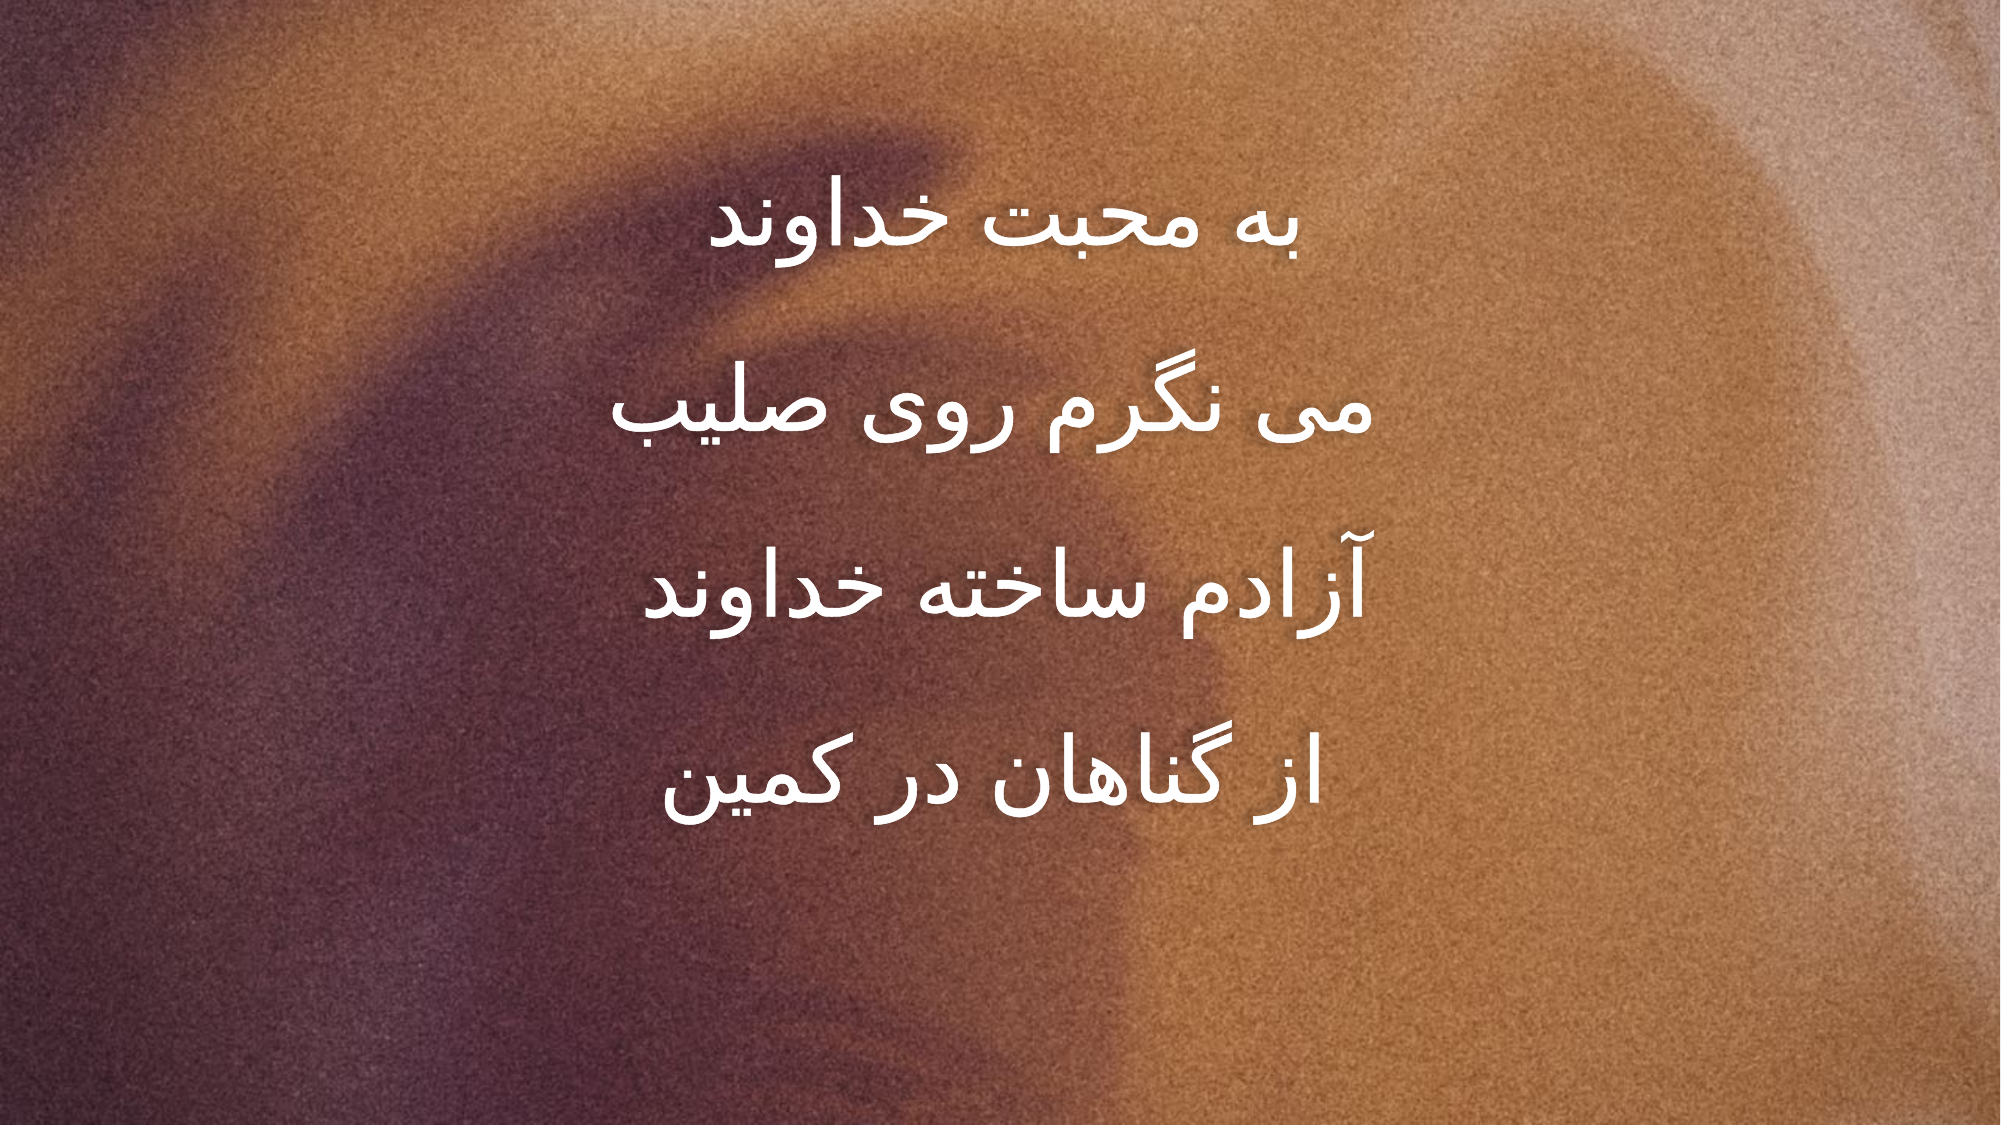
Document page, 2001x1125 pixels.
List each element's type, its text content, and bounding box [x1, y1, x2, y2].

list به محبت خداوند می نگرم روی صلیب آزادم ساخته خداوند از گناهان در کمین [0, 0, 2000, 1125]
